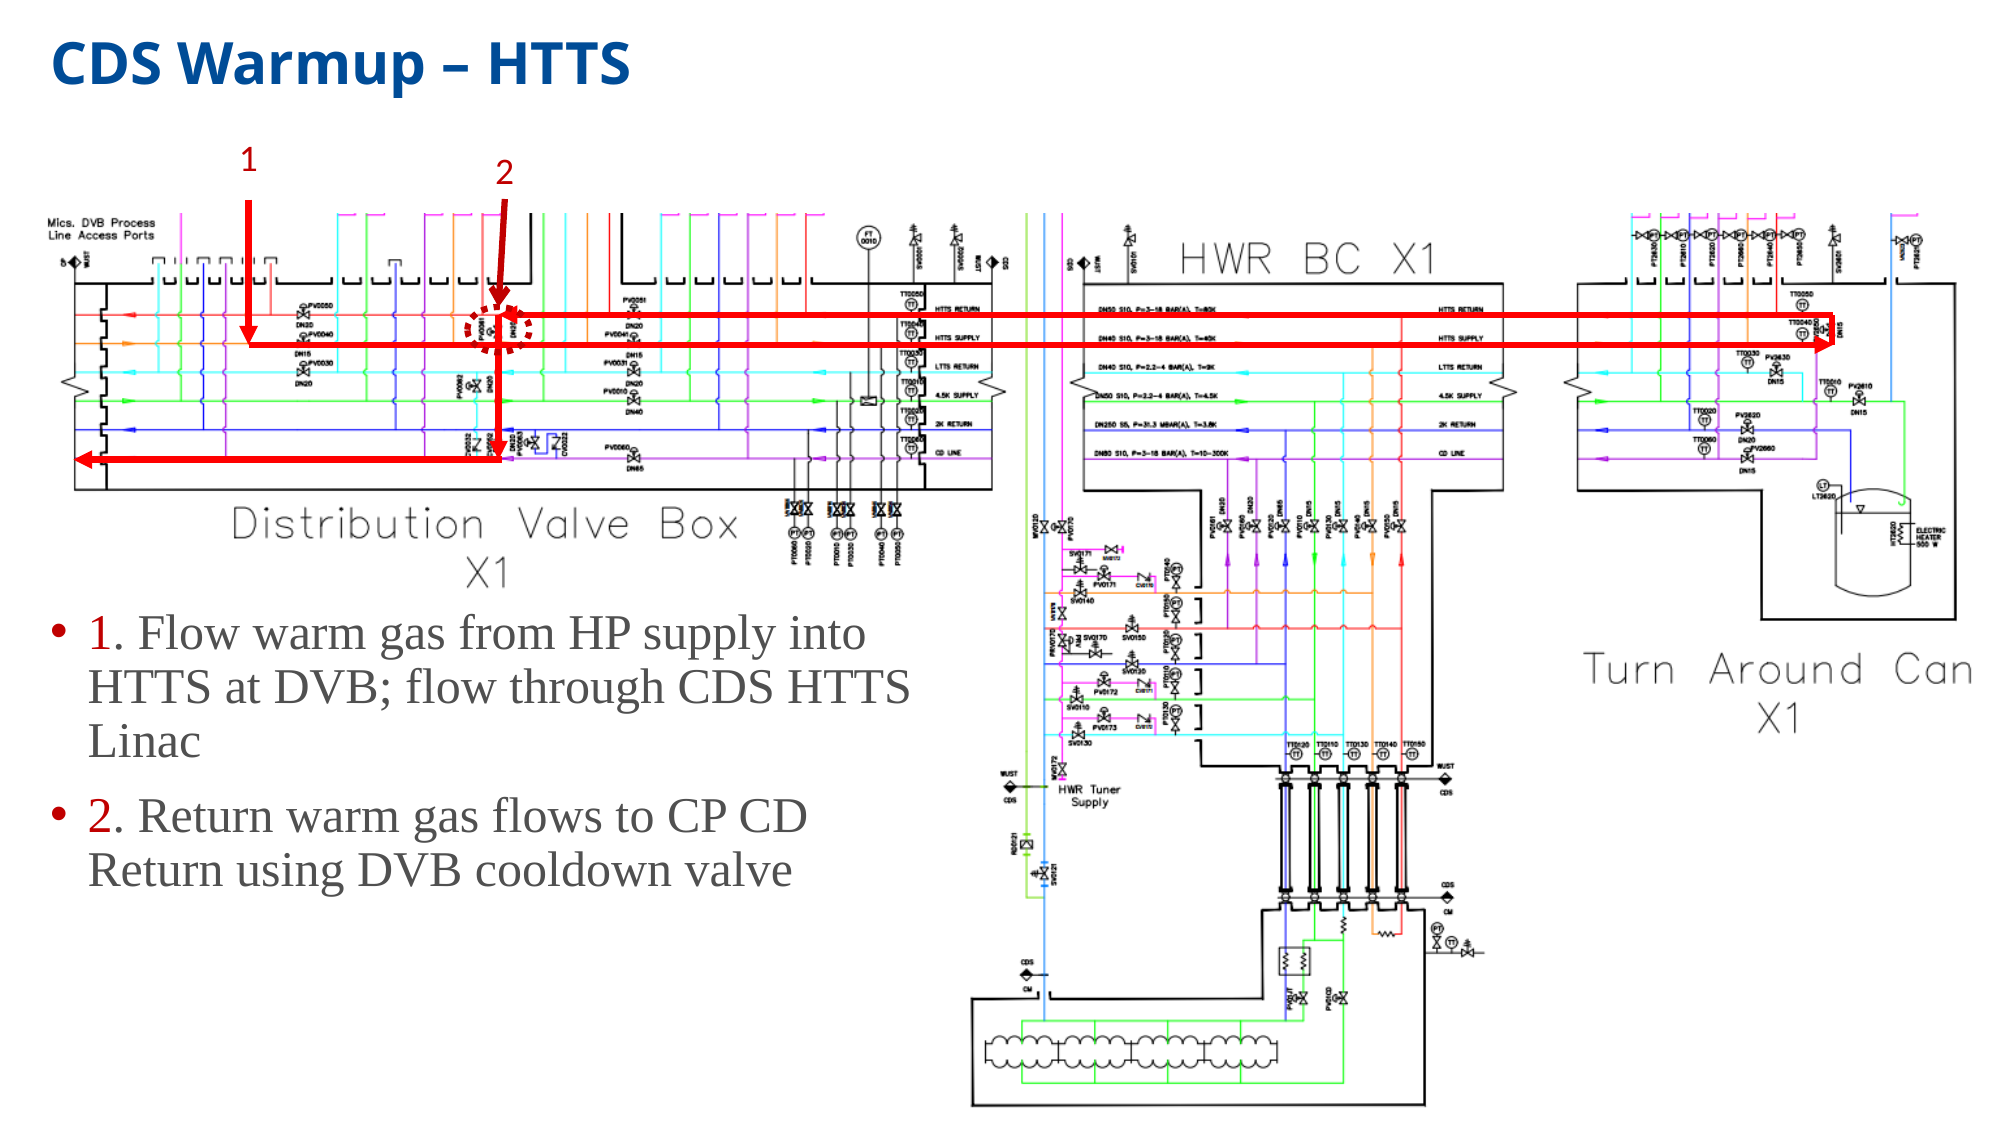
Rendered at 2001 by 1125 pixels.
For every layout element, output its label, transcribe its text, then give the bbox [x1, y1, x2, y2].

title CDS Warmup – HTTS [50, 27, 1950, 98]
text_box 1 [224, 126, 273, 186]
picture [43, 213, 1979, 1116]
picture [530, 315, 1832, 344]
picture [249, 213, 467, 344]
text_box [467, 139, 530, 353]
